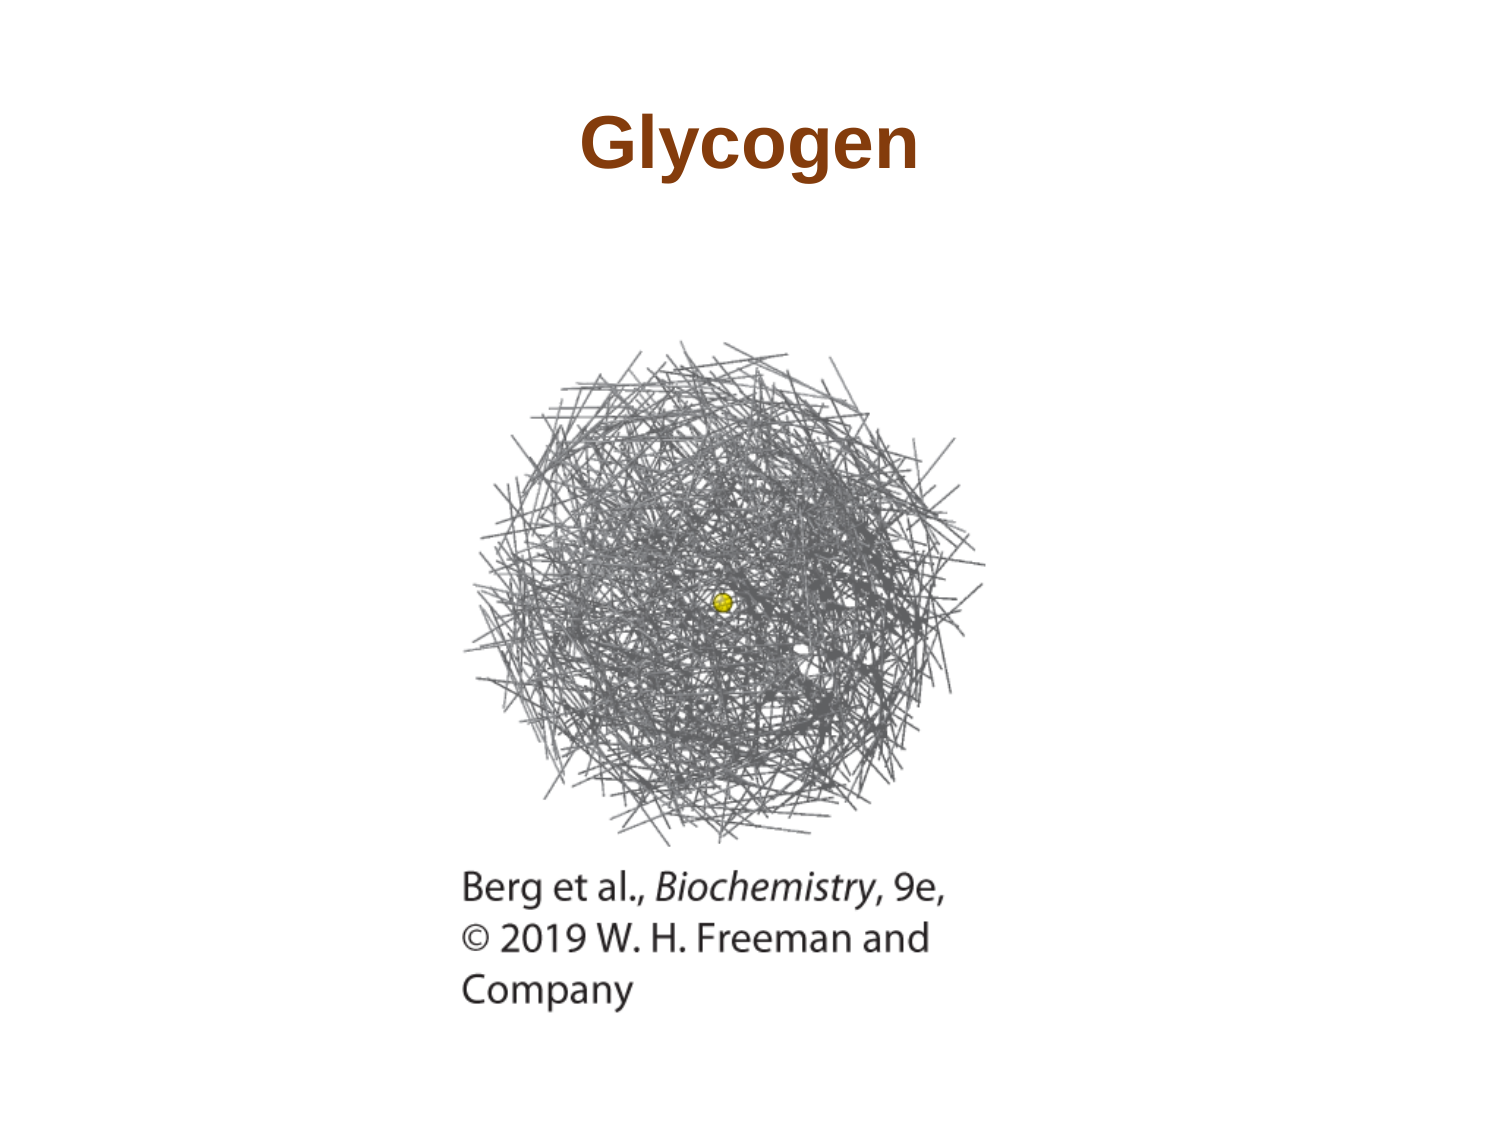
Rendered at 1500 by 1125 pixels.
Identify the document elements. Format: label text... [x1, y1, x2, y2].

picture [190, 325, 1267, 1018]
title Glycogen [75, 45, 1425, 233]
